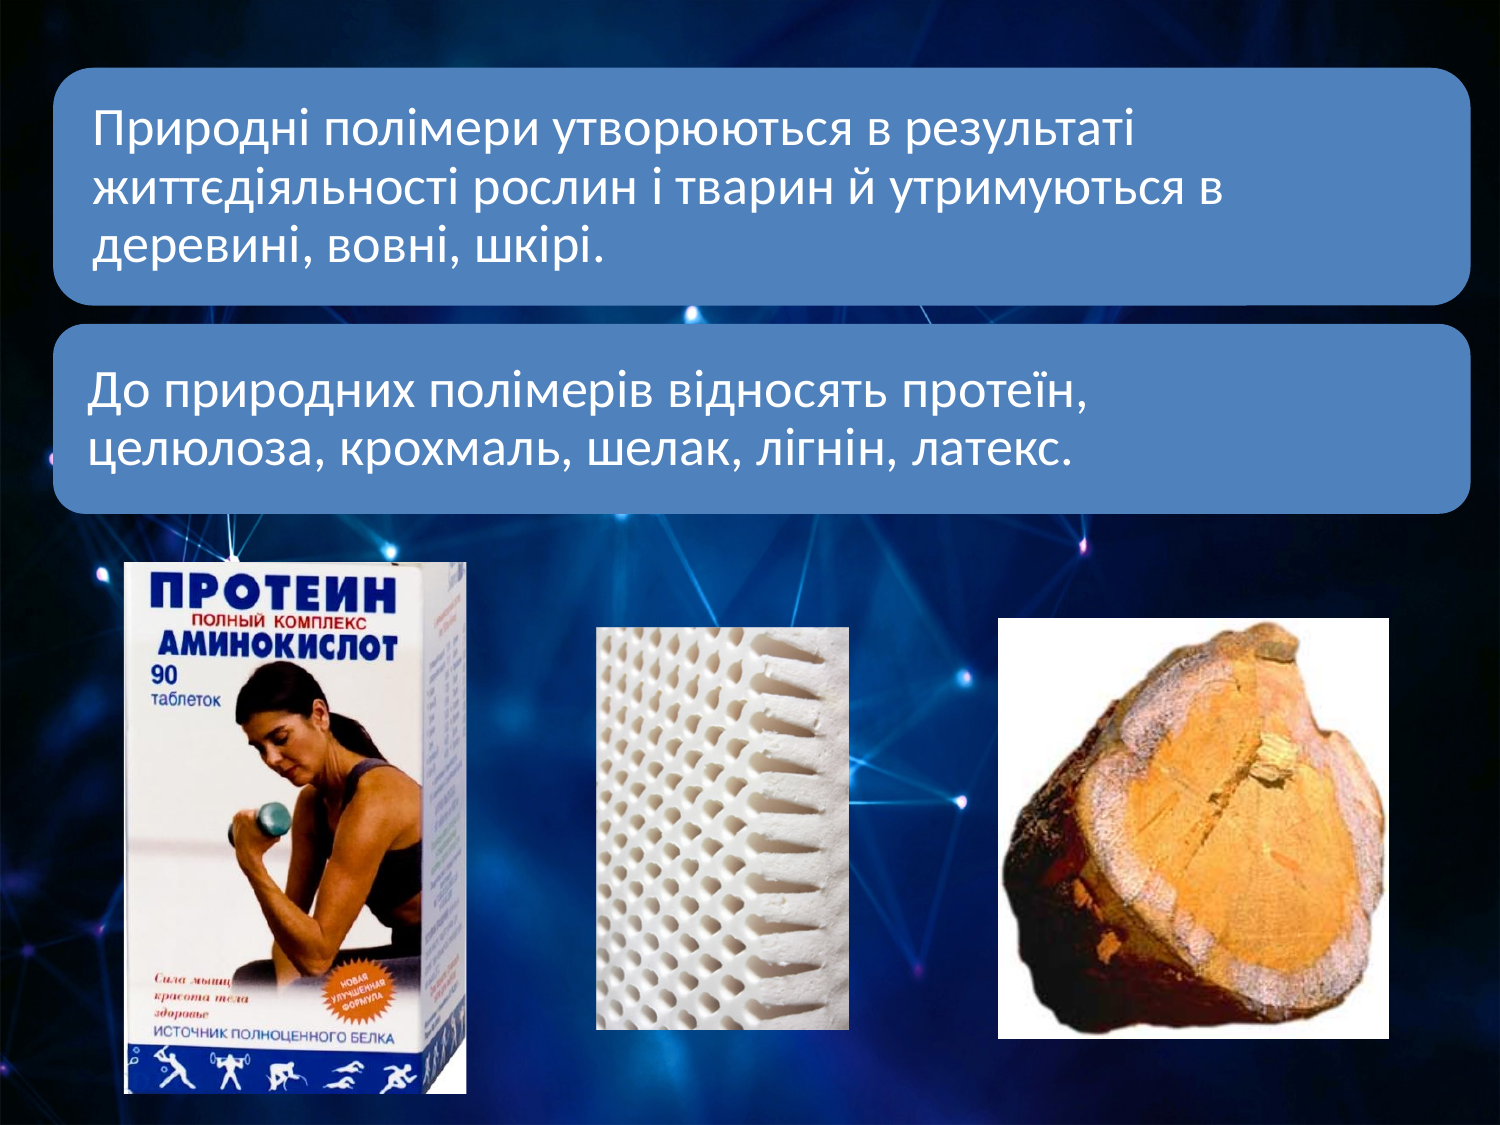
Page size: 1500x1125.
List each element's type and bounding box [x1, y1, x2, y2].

picture [0, 0, 1500, 1125]
list [52, 18, 1471, 563]
